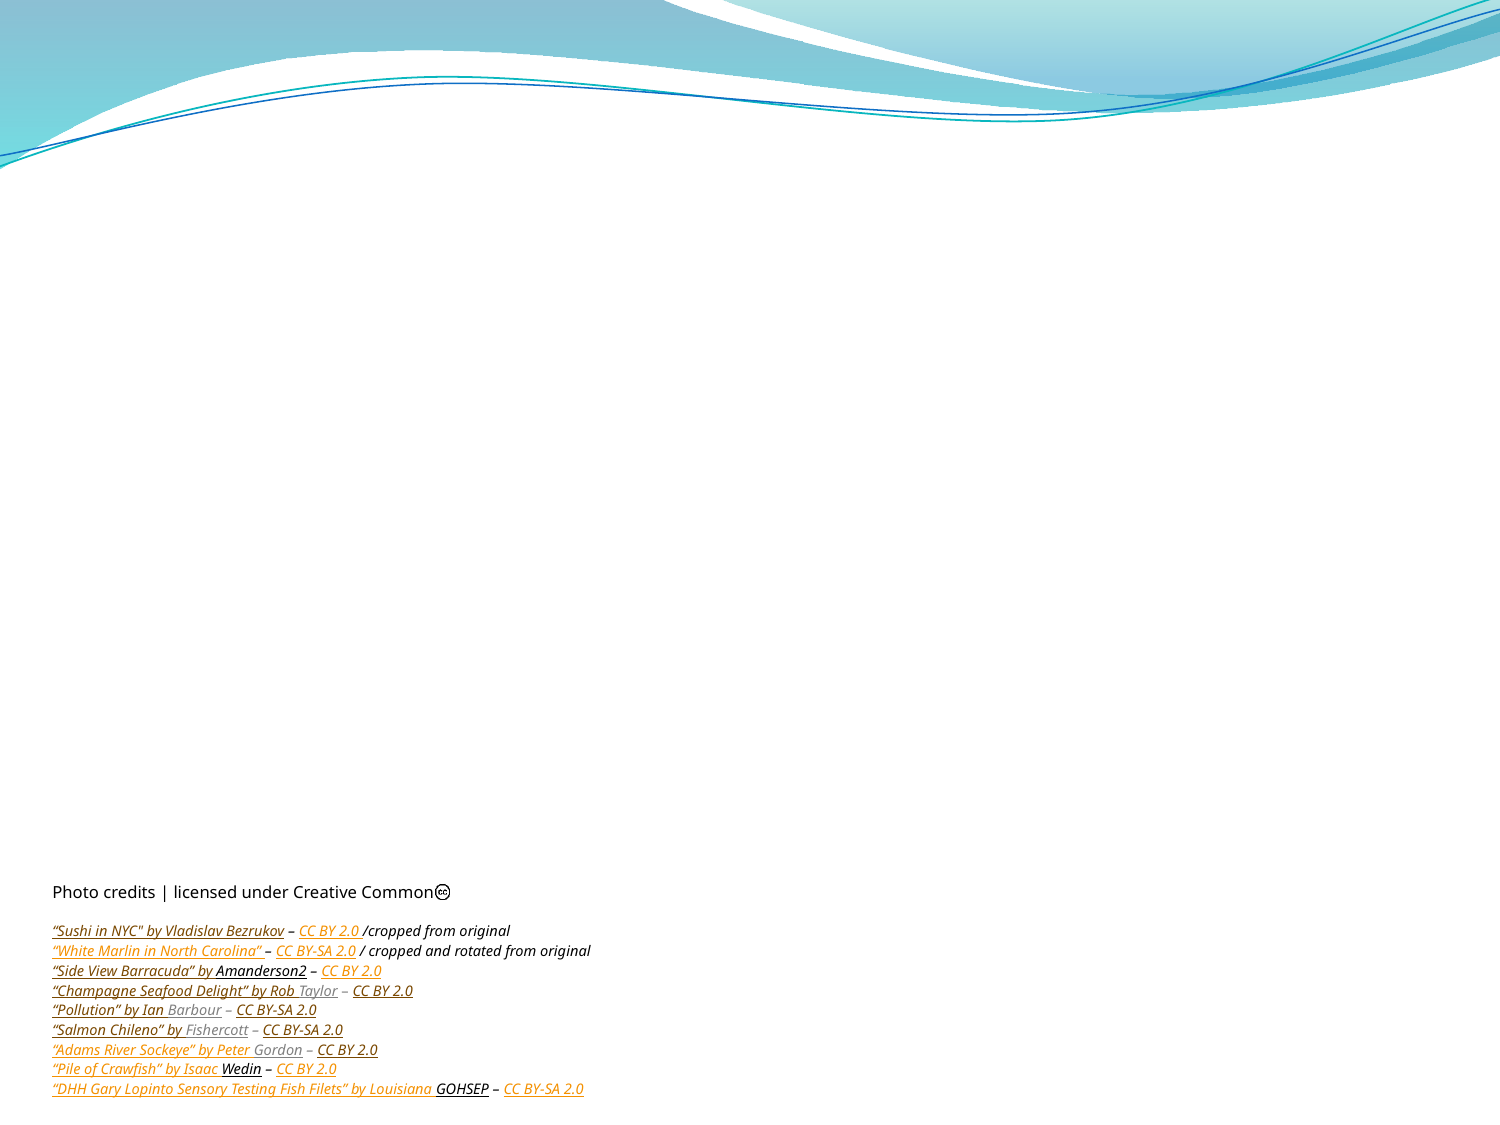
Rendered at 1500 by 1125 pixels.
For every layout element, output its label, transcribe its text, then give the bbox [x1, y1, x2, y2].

picture [433, 883, 451, 901]
text_box Photo credits | licensed under Creative Commons “Sushi in NYC" by Vladislav Bezrukov – CC BY 2.0 /cropped from original “White Marlin in North Carolina” – CC BY-SA 2.0 / cropped and rotated from original “Side View Barracuda” by Amanderson2 – CC BY 2.0 “Champagne Seafood Delight” by Rob Taylor – CC BY 2.0 “Pollution” by Ian Barbour – CC BY-SA 2.0 “Salmon Chileno” by Fishercott – CC BY-SA 2.0 “Adams River Sockeye” by Peter Gordon – CC BY 2.0 “Pile of Crawfish” by Isaac Wedin – CC BY 2.0 “DHH Gary Lopinto Sensory Testing Fish Filets” by Louisiana GOHSEP – CC BY-SA 2.0 [37, 874, 1425, 1125]
